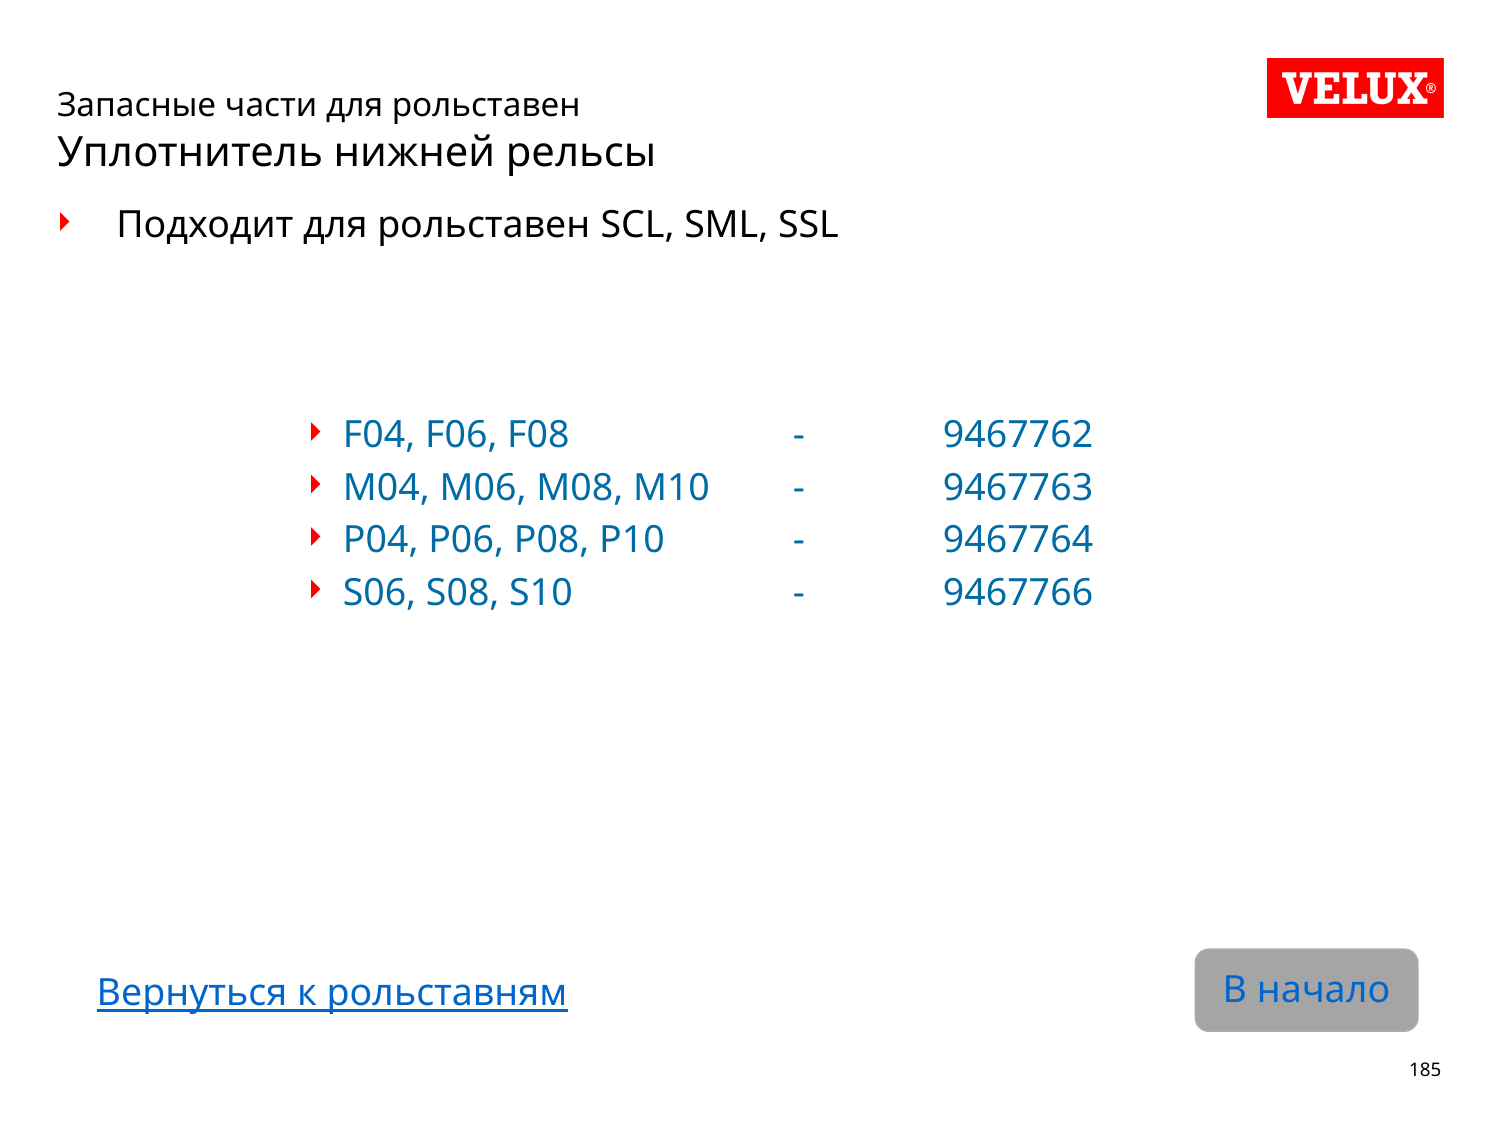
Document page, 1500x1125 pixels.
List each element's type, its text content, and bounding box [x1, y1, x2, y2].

text_box Вернуться к рольставням [81, 960, 996, 1027]
title Запасные части для рольставен Уплотнитель нижней рельсы [56, 27, 1211, 182]
list Подходит для рольставен SCL, SML, SSL F04, F06, F08 - 9467762 M04, M06, M08, M10 - 9467763 P04, P06, P08, P10 - 9467764 S06, S08, S10 - 9467766 [56, 199, 1442, 1038]
slide_number 185 [1392, 1057, 1442, 1095]
text_box В начало [1195, 949, 1418, 1032]
picture [1267, 58, 1444, 118]
